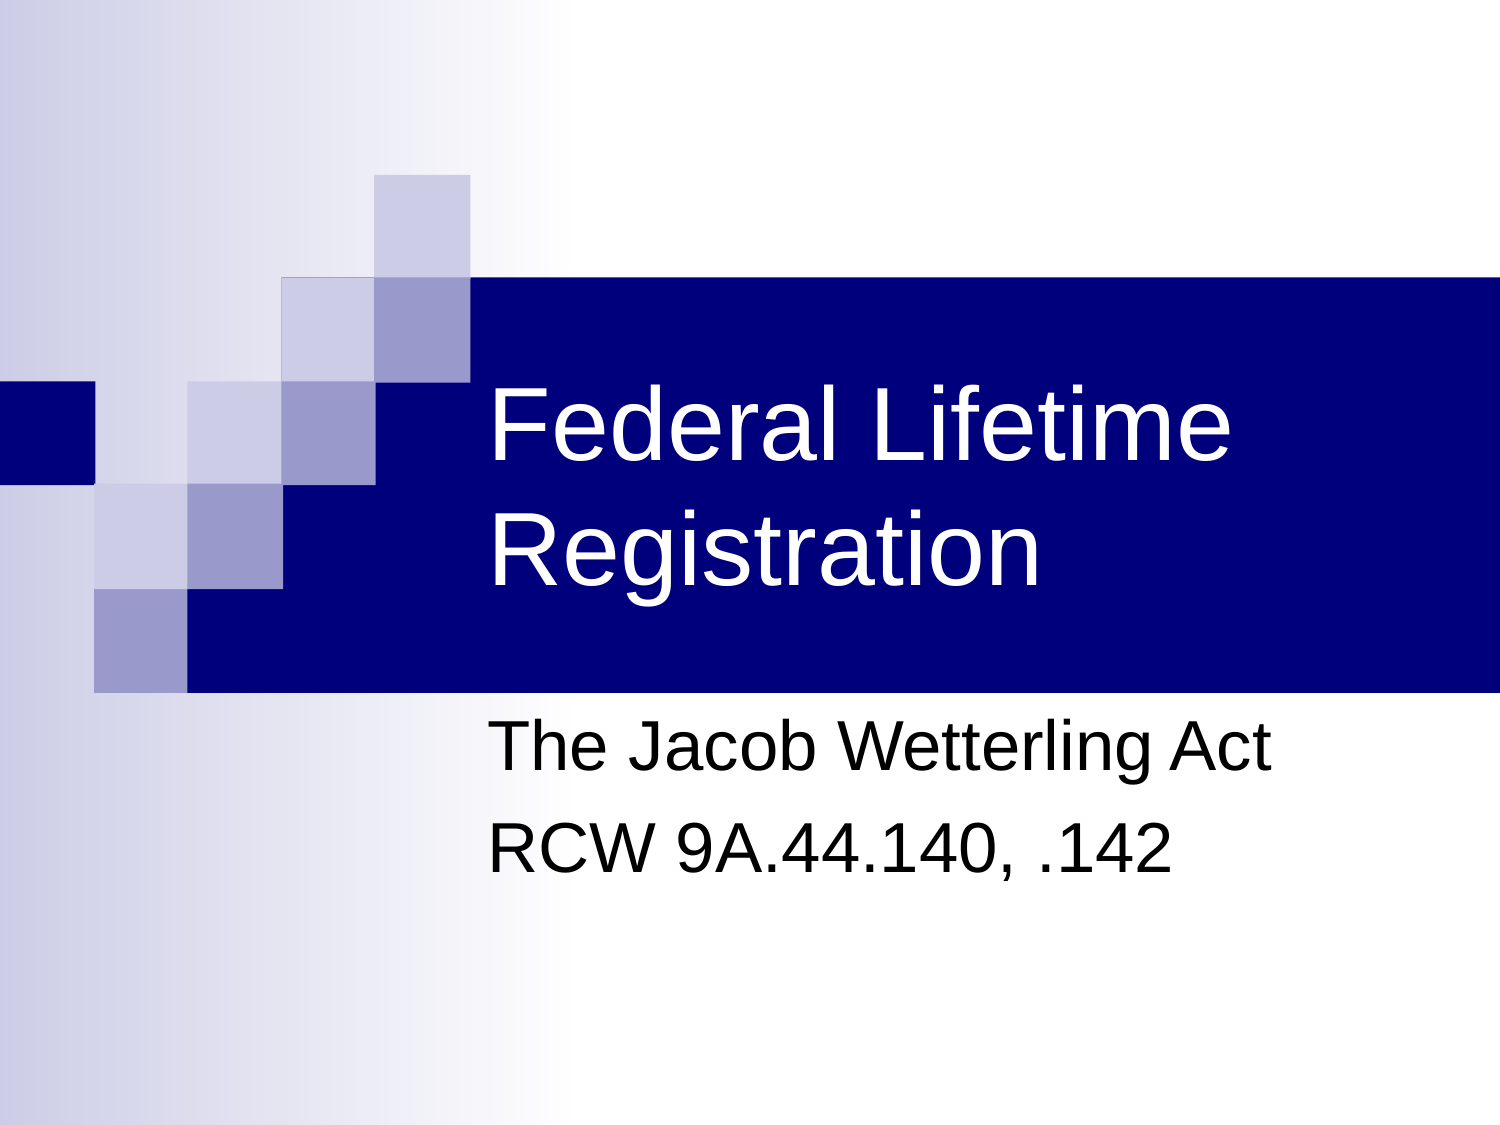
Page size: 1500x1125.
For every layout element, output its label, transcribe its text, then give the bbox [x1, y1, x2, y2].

title Federal Lifetime Registration [486, 299, 1476, 663]
list The Jacob Wetterling Act RCW 9A.44.140, .142 [486, 699, 1476, 988]
